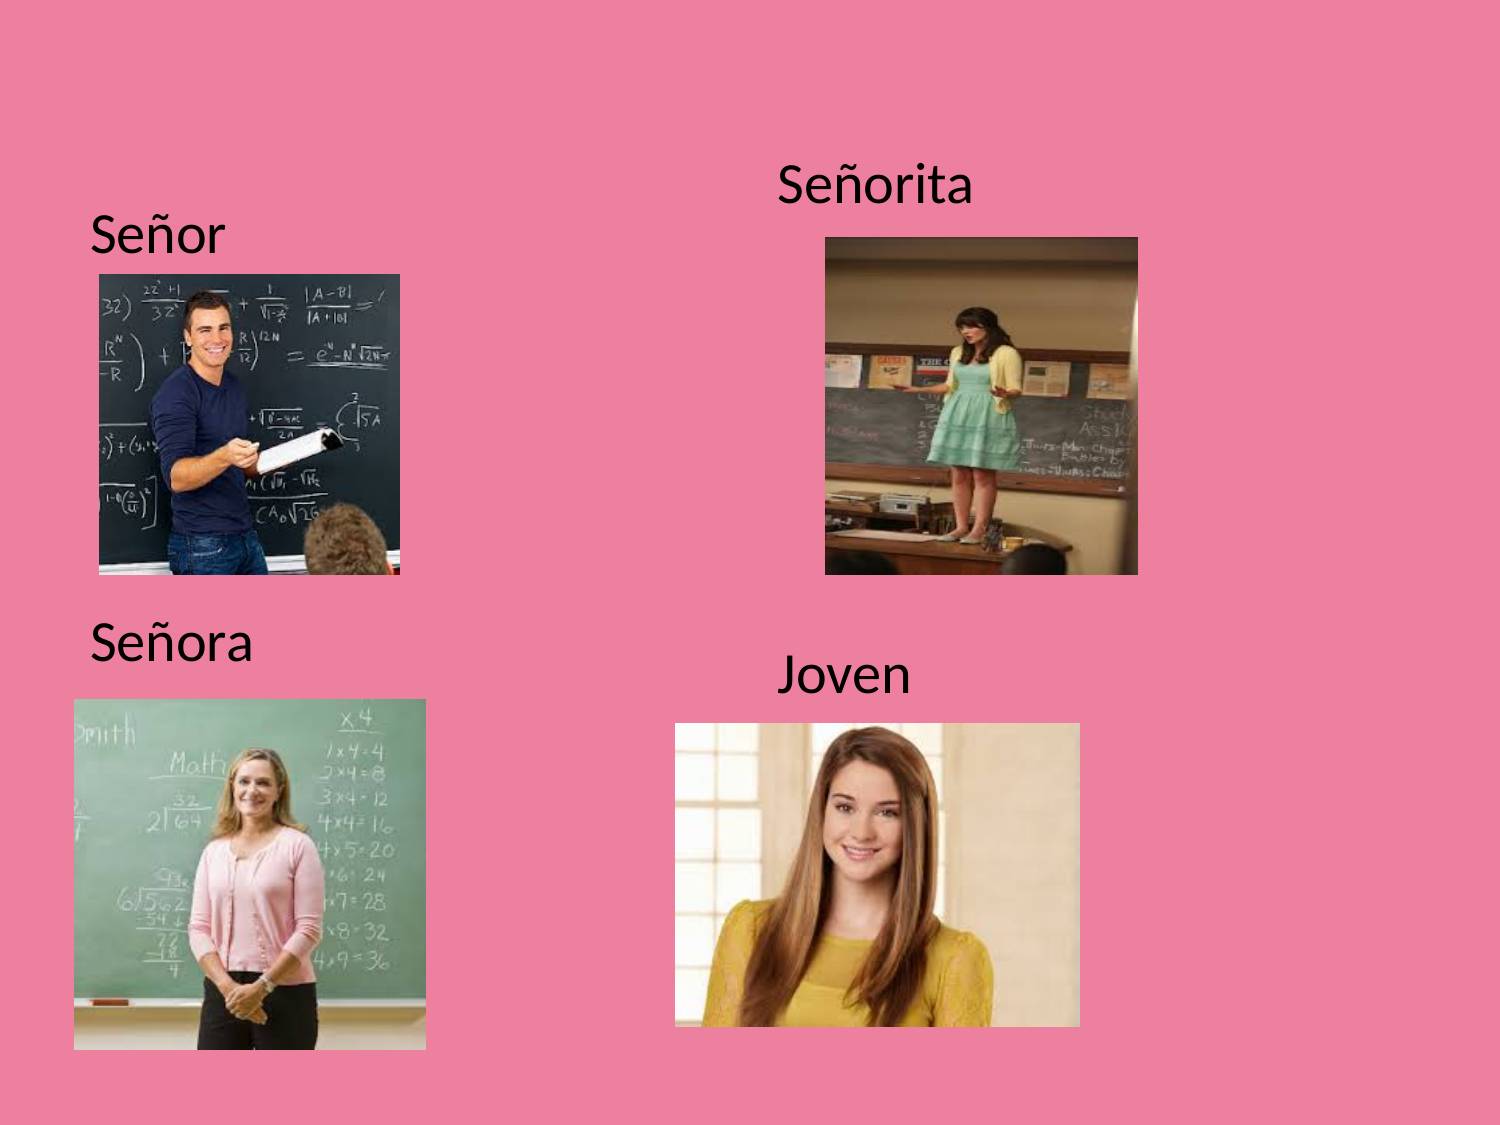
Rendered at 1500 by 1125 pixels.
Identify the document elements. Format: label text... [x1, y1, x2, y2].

picture [99, 274, 401, 576]
picture [824, 237, 1138, 576]
list Señorita Joven [762, 137, 1425, 1005]
picture [674, 723, 1080, 1027]
list Señor Señora [75, 187, 738, 1005]
picture [73, 699, 426, 1051]
